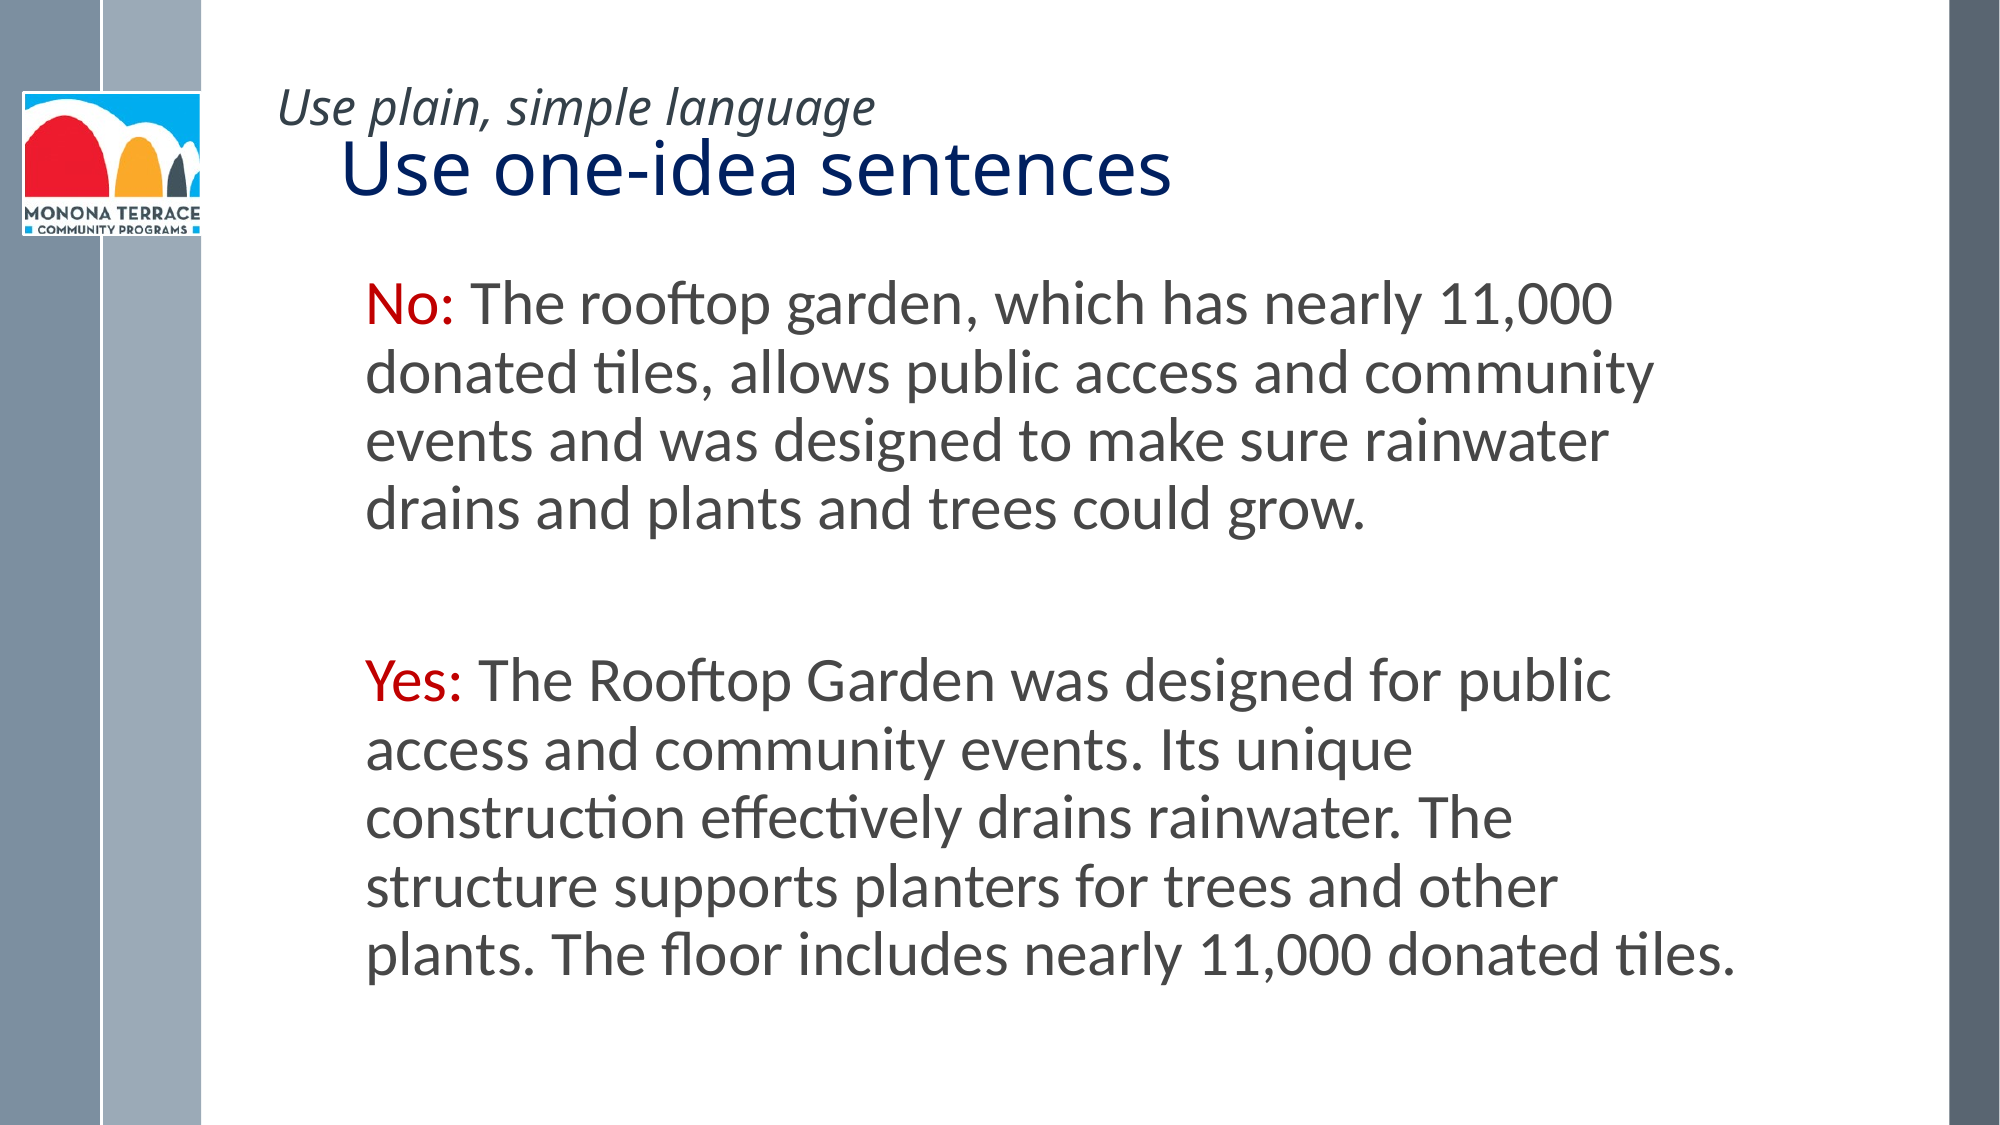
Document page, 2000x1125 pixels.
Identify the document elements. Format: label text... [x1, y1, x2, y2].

text_box Use plain, simple language [261, 29, 1867, 233]
picture [24, 93, 200, 234]
list No: The rooftop garden, which has nearly 11,000 donated tiles, allows public access and community events and was designed to make sure rainwater drains and plants and trees could grow. Yes: The Rooftop Garden was designed for public access and community events. Its unique construction effectively drains rainwater. The structure supports planters for trees and other plants. The floor includes nearly 11,000 donated tiles. [350, 262, 1763, 1068]
